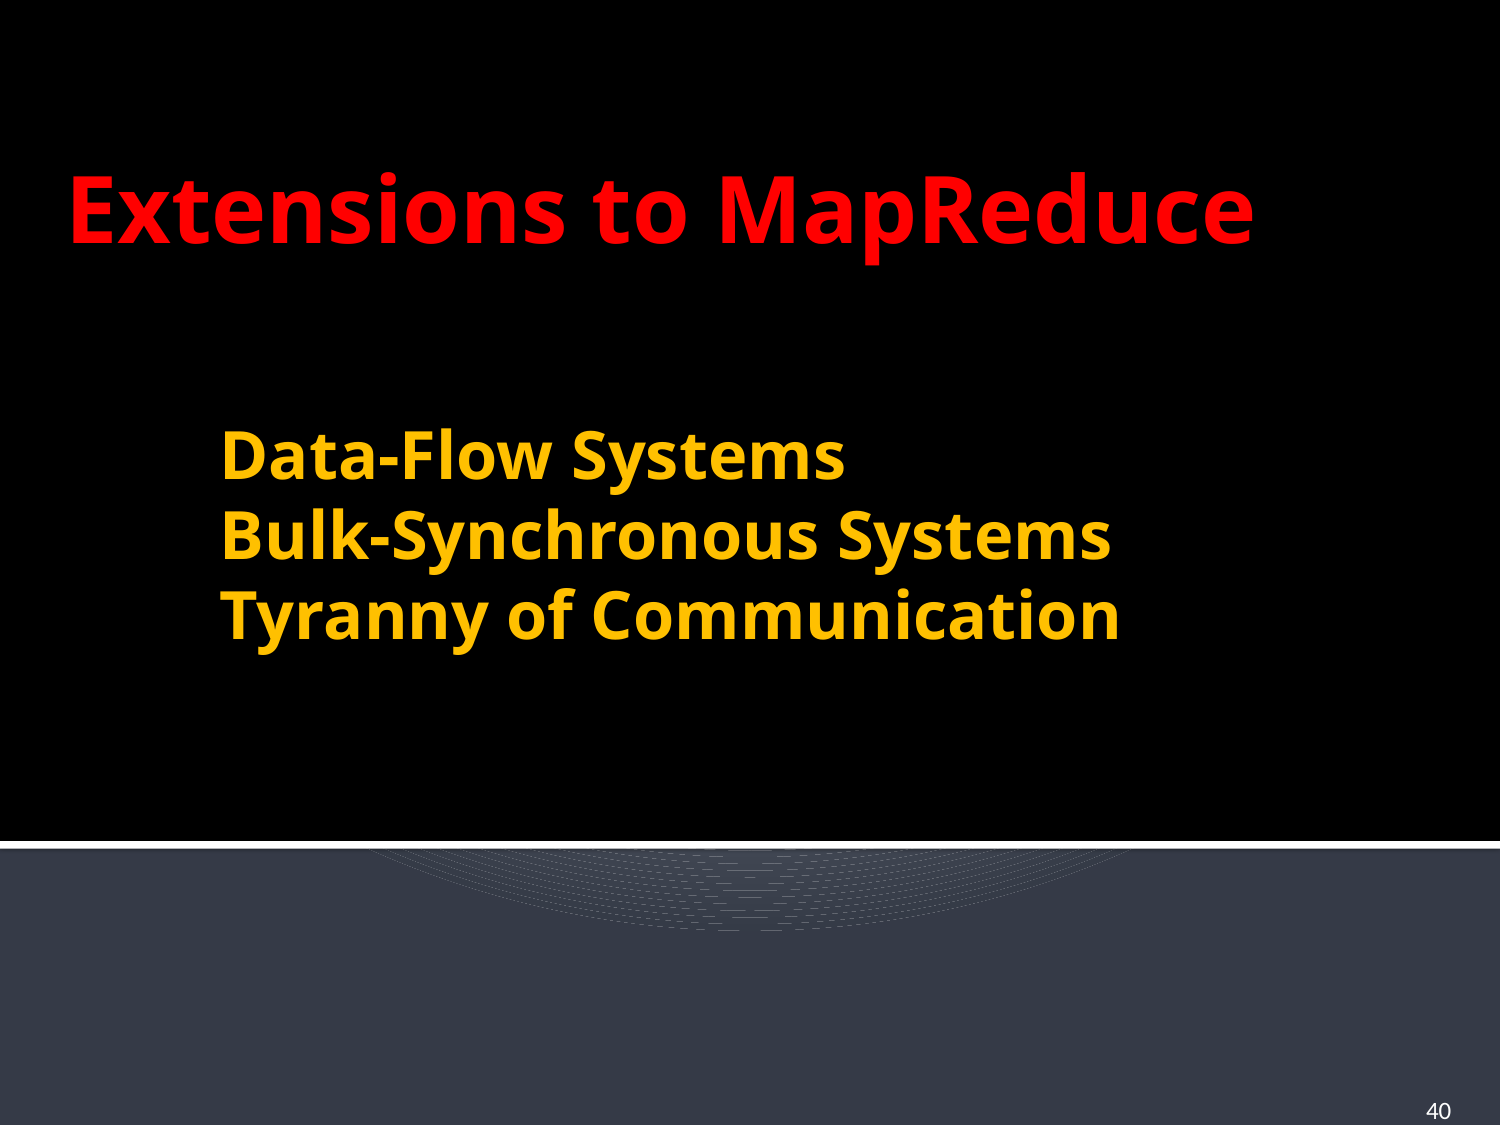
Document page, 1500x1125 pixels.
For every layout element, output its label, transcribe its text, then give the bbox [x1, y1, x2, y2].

slide_number 40 [1345, 1080, 1467, 1125]
subtitle Data-Flow Systems Bulk-Synchronous Systems Tyranny of Communication [200, 412, 1438, 725]
title Extensions to MapReduce [50, 149, 1450, 338]
